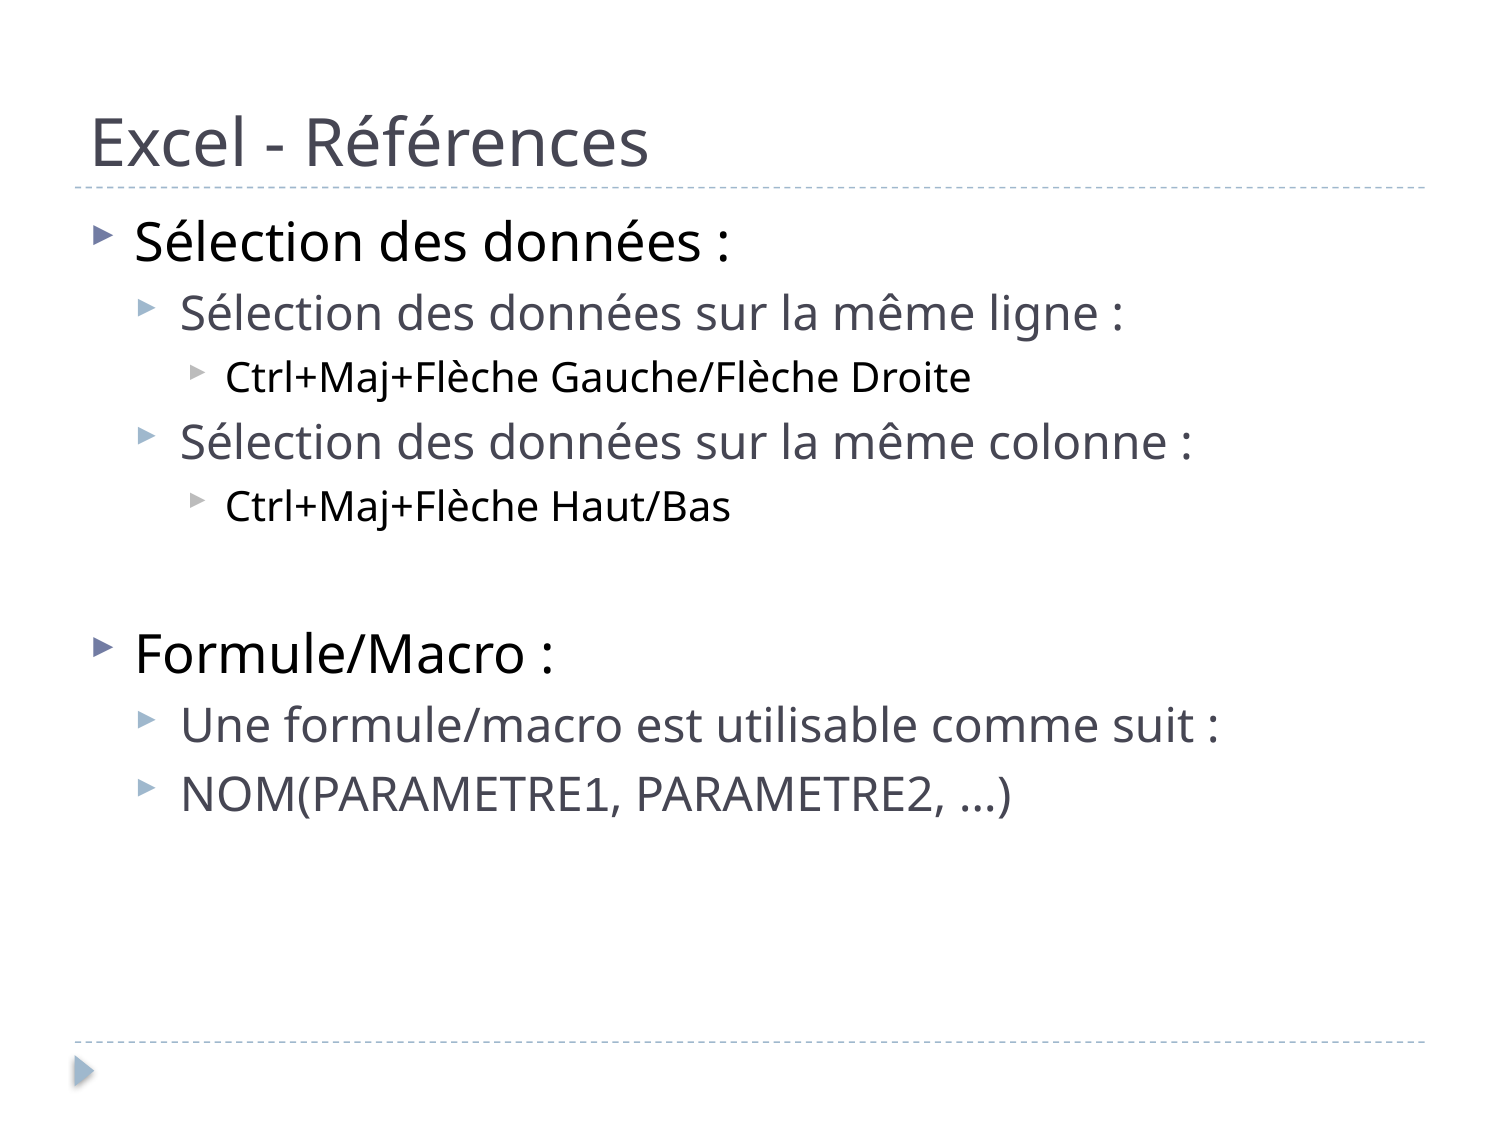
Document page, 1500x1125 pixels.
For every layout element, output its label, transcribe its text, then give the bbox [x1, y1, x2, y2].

title Excel - Références [75, 24, 1425, 188]
list Sélection des données : Sélection des données sur la même ligne : Ctrl+Maj+Flèche Gauche/Flèche Droite Sélection des données sur la même colonne : Ctrl+Maj+Flèche Haut/Bas Formule/Macro : Une formule/macro est utilisable comme suit : NOM(PARAMETRE1, PARAMETRE2, …) [75, 200, 1425, 1010]
